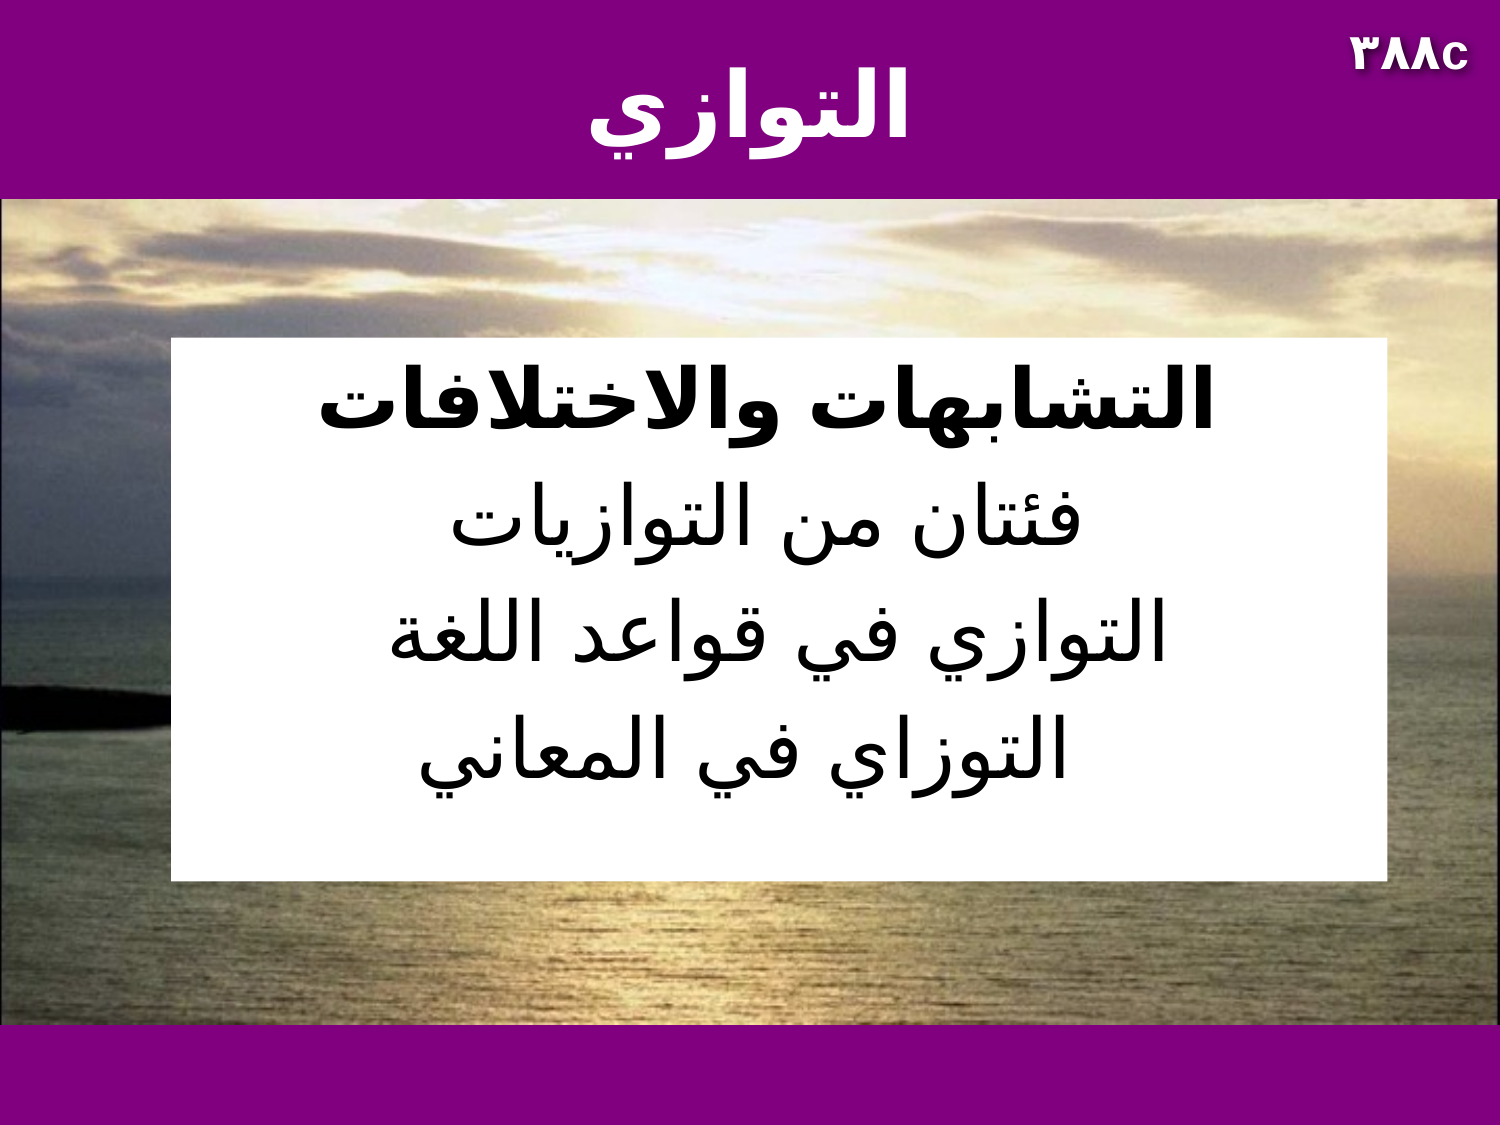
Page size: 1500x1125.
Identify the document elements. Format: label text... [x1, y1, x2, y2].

title التوازي [75, 7, 1425, 195]
picture [0, 199, 1500, 1026]
text_box ٣٨٨c [1334, 12, 1484, 88]
